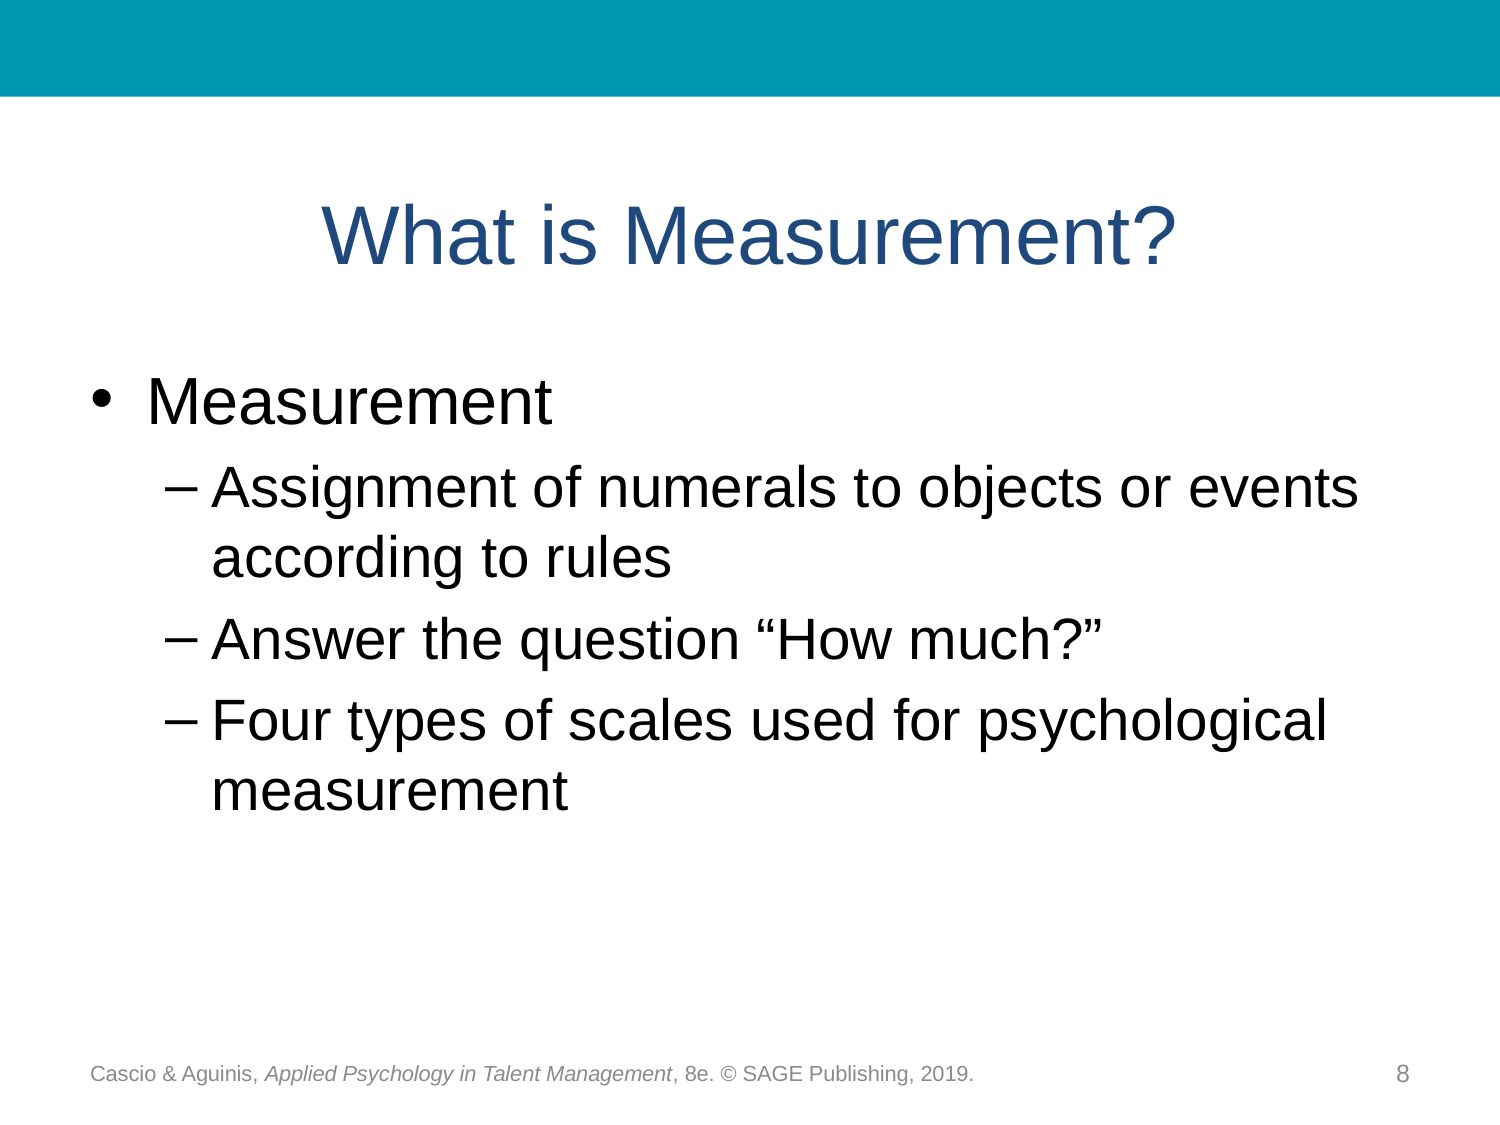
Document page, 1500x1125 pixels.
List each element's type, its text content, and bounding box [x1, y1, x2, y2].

title What is Measurement? [75, 137, 1425, 325]
slide_number 8 [1350, 1042, 1425, 1103]
footer Cascio & Aguinis, Applied Psychology in Talent Management, 8e. © SAGE Publishing, 2019. [75, 1042, 1313, 1103]
list Measurement Assignment of numerals to objects or events according to rules Answer the question “How much?” Four types of scales used for psychological measurement [75, 350, 1425, 1005]
